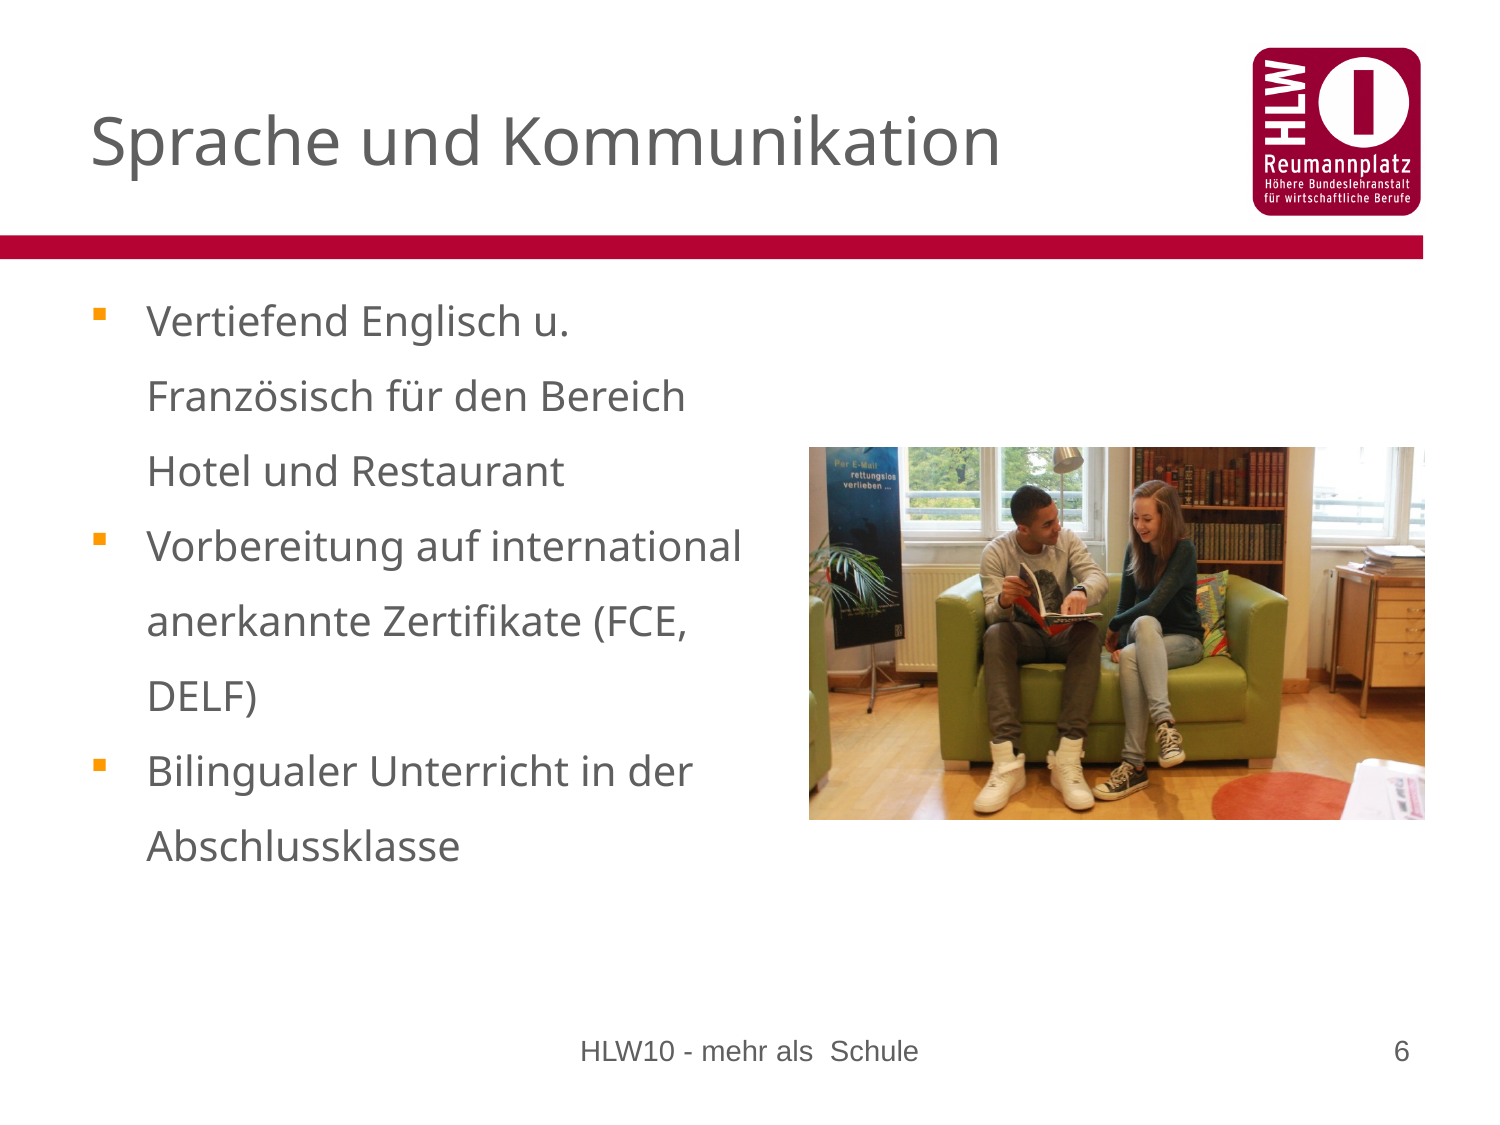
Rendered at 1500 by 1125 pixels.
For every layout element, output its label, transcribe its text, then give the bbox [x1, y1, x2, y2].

title Sprache und Kommunikation [75, 45, 1223, 233]
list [808, 447, 1426, 821]
list Vertiefend Englisch u. Französisch für den Bereich Hotel und Restaurant Vorbereitung auf international anerkannte Zertifikate (FCE, DELF) Bilingualer Unterricht in der Abschlussklasse [75, 262, 798, 1005]
picture [1247, 42, 1426, 221]
footer HLW10 - mehr als Schule [512, 1024, 988, 1103]
slide_number 6 [1074, 1024, 1426, 1103]
